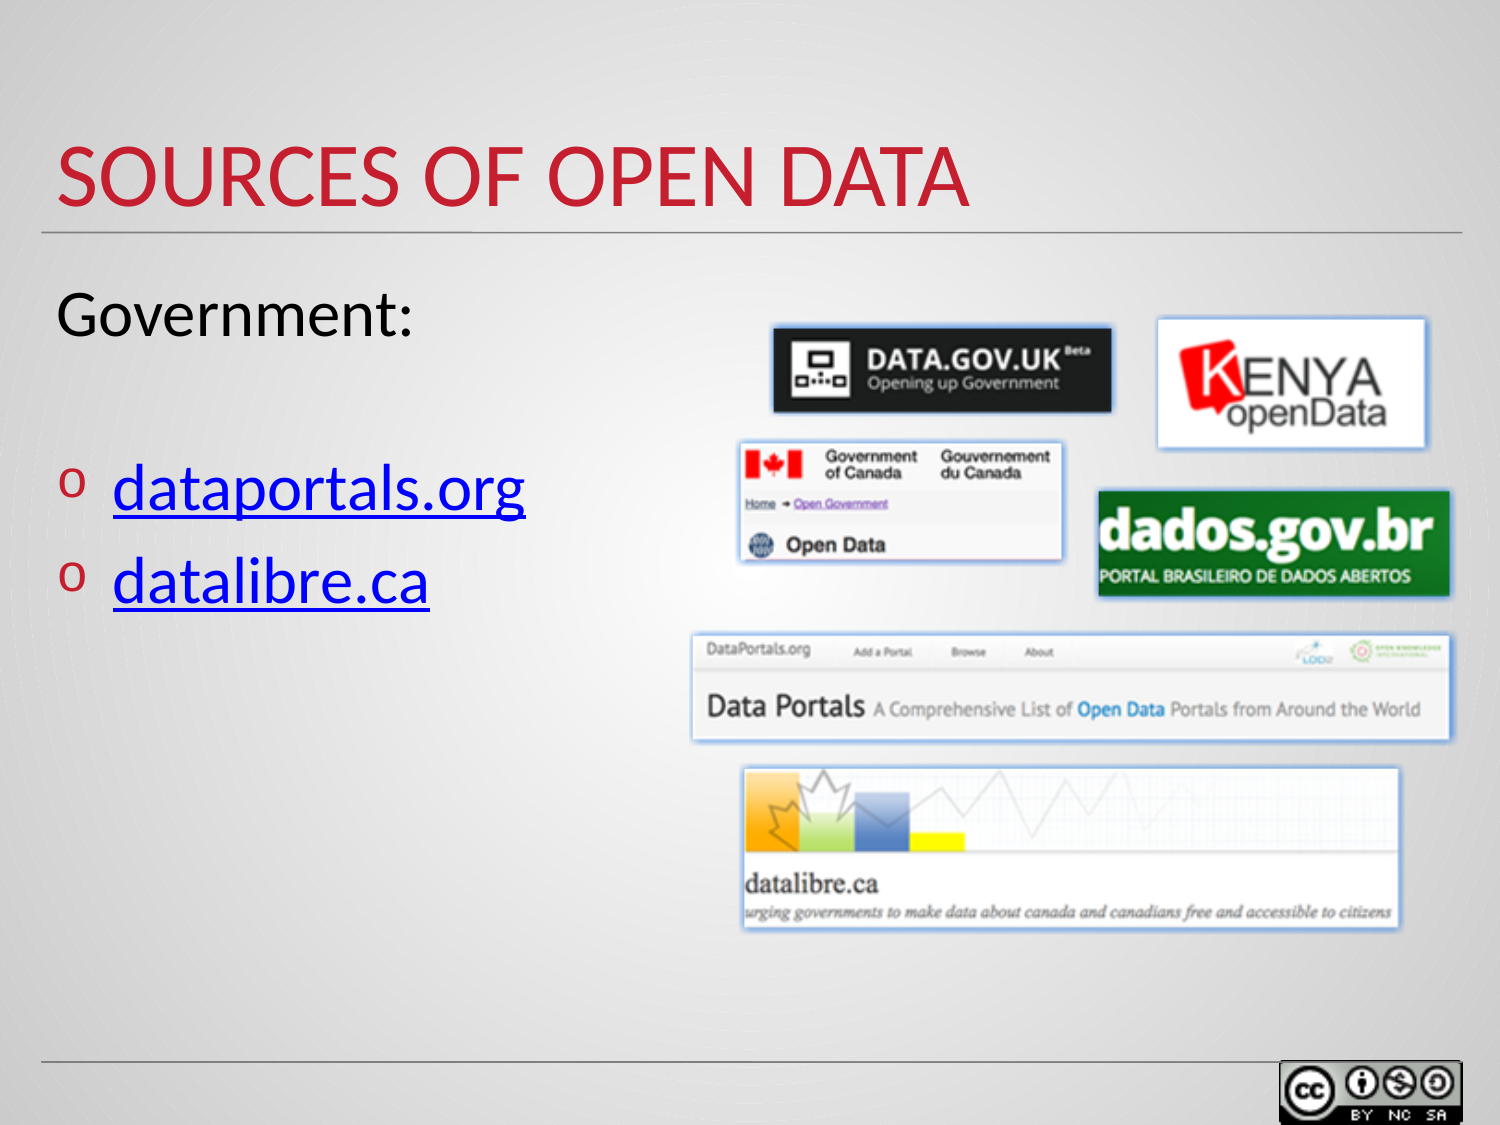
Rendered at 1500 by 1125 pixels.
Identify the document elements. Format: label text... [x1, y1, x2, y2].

title Sources of open data [41, 45, 1463, 233]
picture [1279, 1063, 1463, 1125]
picture [689, 314, 1463, 939]
text_box Government: dataportals.org datalibre.ca [41, 262, 862, 1062]
footer [157, 1044, 529, 1104]
